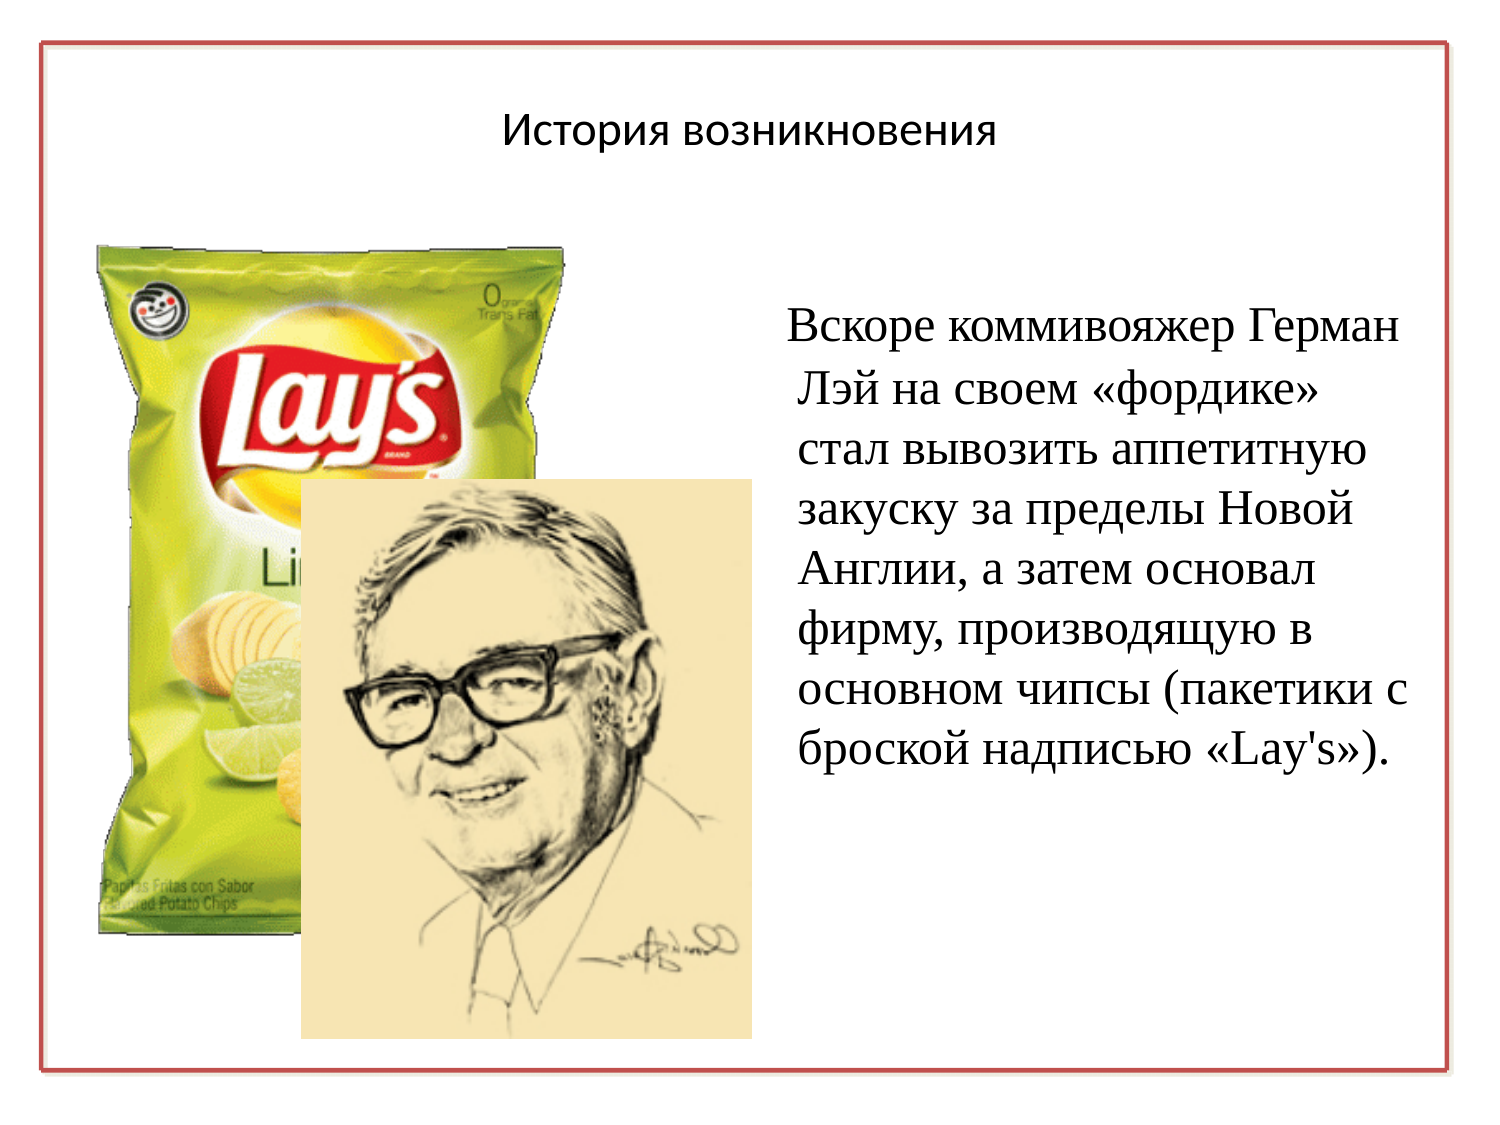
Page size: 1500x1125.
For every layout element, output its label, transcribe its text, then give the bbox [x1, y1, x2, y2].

title История возникновения [75, 90, 1425, 233]
list Вскоре коммивояжер Герман Лэй на своем «фордике» стал вывозить аппетитную закуску за пределы Новой Англии, а затем основал фирму, производящую в основном чипсы (пакетики с броской надписью «Lay's»). [726, 267, 1425, 976]
picture [64, 219, 752, 1039]
